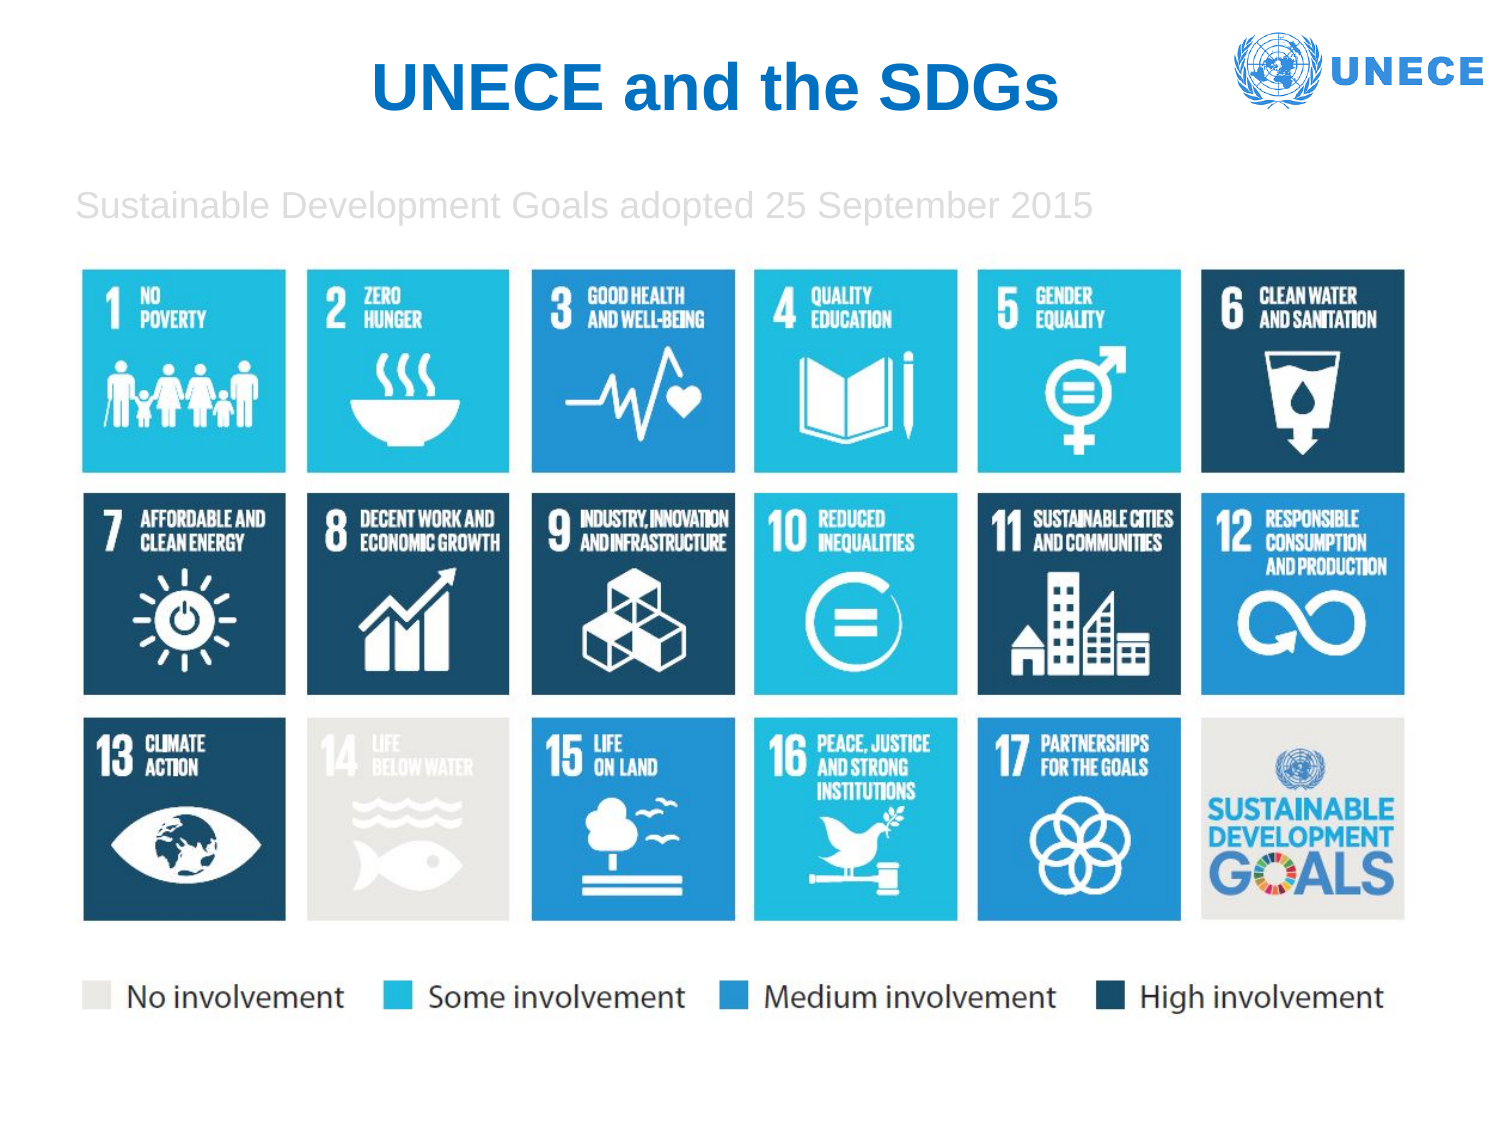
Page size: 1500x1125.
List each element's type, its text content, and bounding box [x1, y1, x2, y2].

picture [1392, 32, 1483, 109]
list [0, 234, 1500, 1076]
list Sustainable Development Goals adopted 25 September 2015 [75, 186, 1425, 231]
title UNECE and the SDGs [41, 0, 1392, 126]
